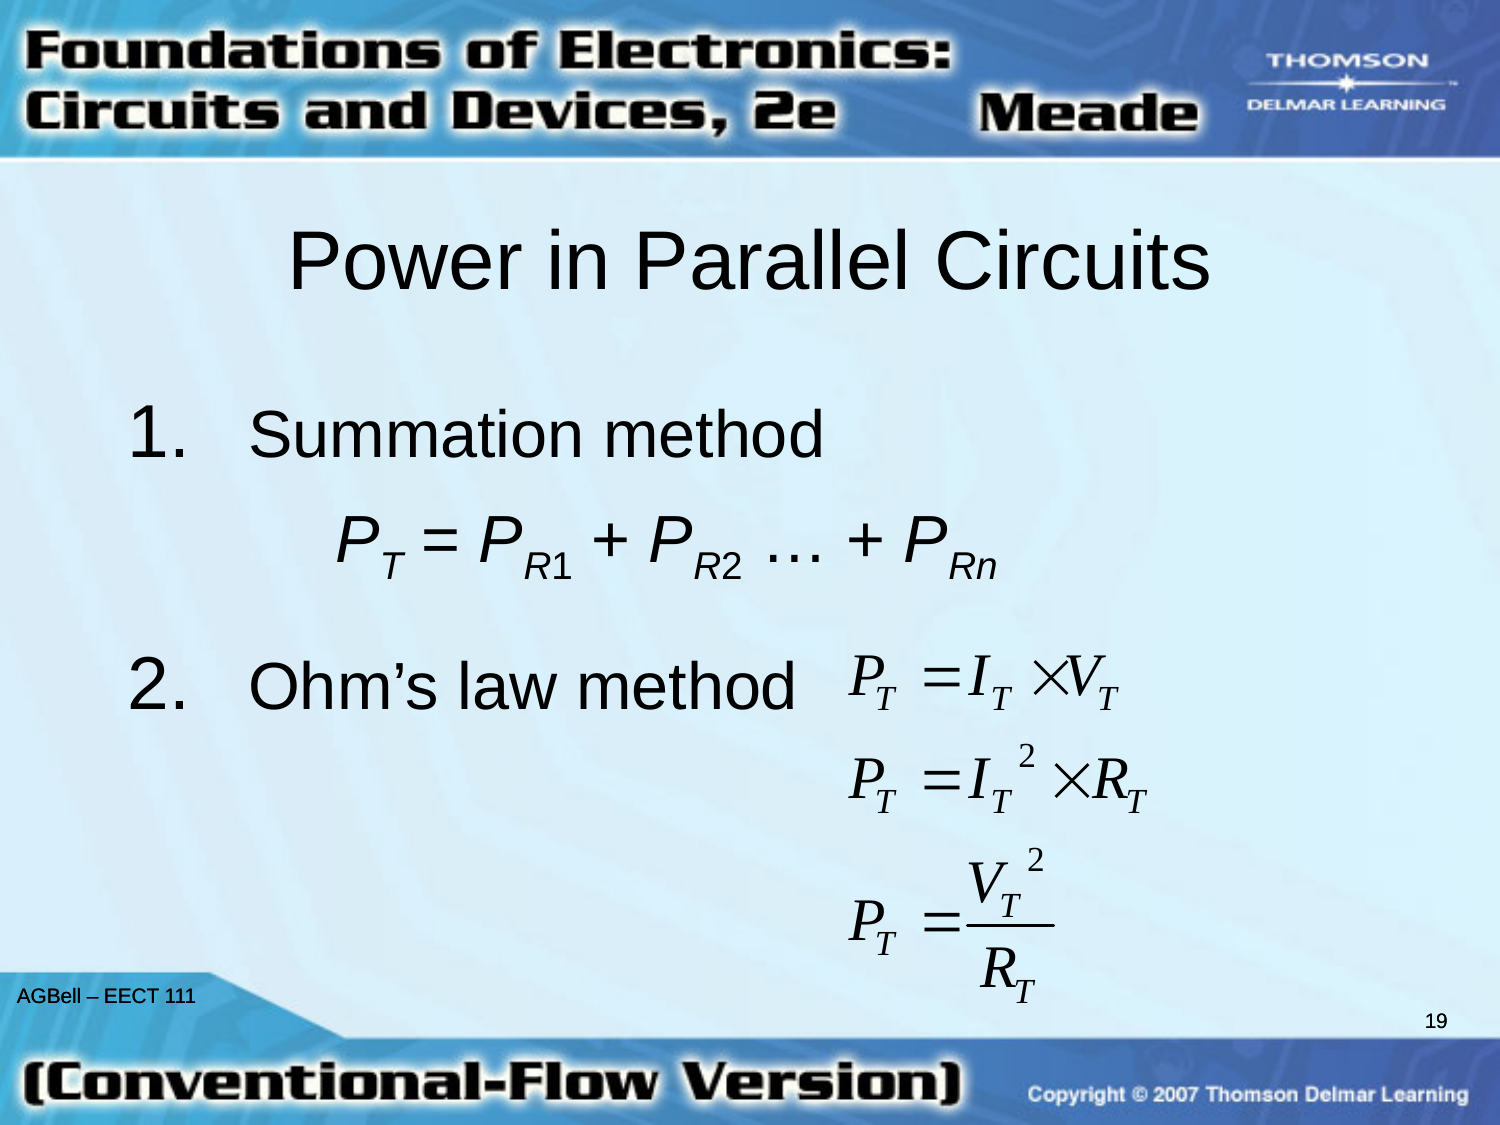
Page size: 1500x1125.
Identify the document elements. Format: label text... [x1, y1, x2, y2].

picture [0, 0, 1500, 1125]
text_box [837, 637, 1166, 1016]
title Power in Parallel Circuits [112, 162, 1388, 350]
list Summation method PT = PR1 + PR2 … + PRn Ohm’s law method [112, 375, 1388, 988]
